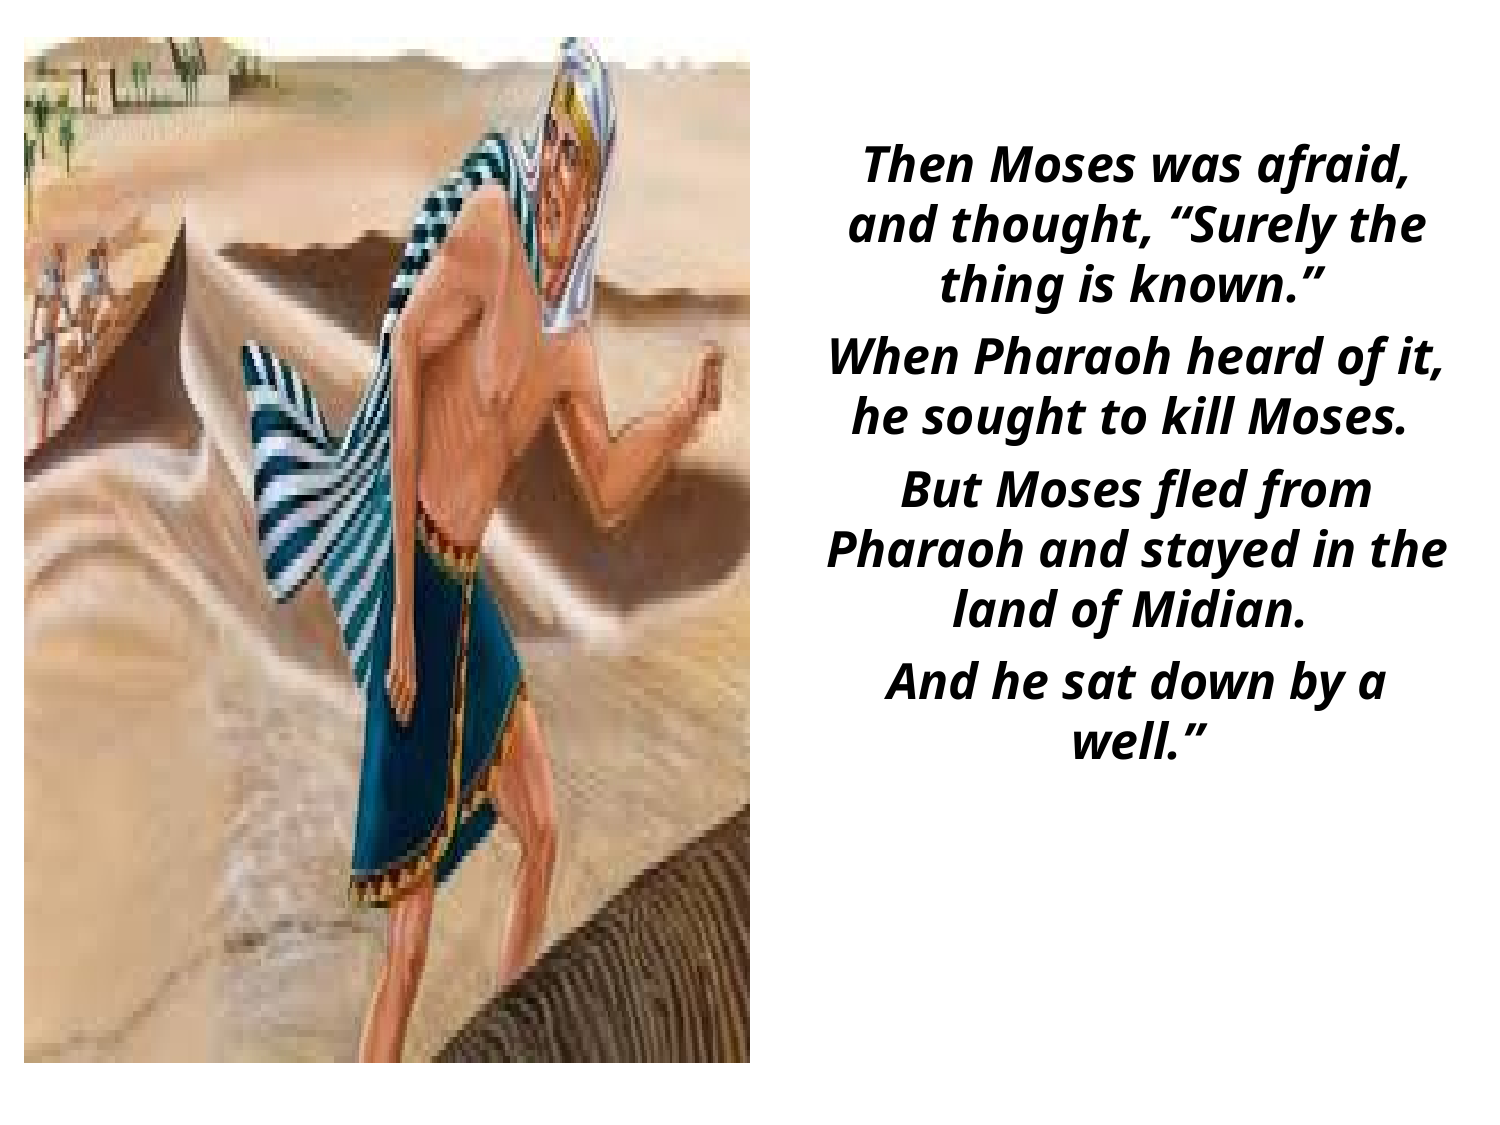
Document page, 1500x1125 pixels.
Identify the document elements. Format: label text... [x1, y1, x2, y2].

picture [24, 37, 751, 1063]
text_box Then Moses was afraid, and thought, “Surely the thing is known.” When Pharaoh heard of it, he sought to kill Moses. But Moses fled from Pharaoh and stayed in the land of Midian. And he sat down by a well.” [799, 124, 1475, 778]
